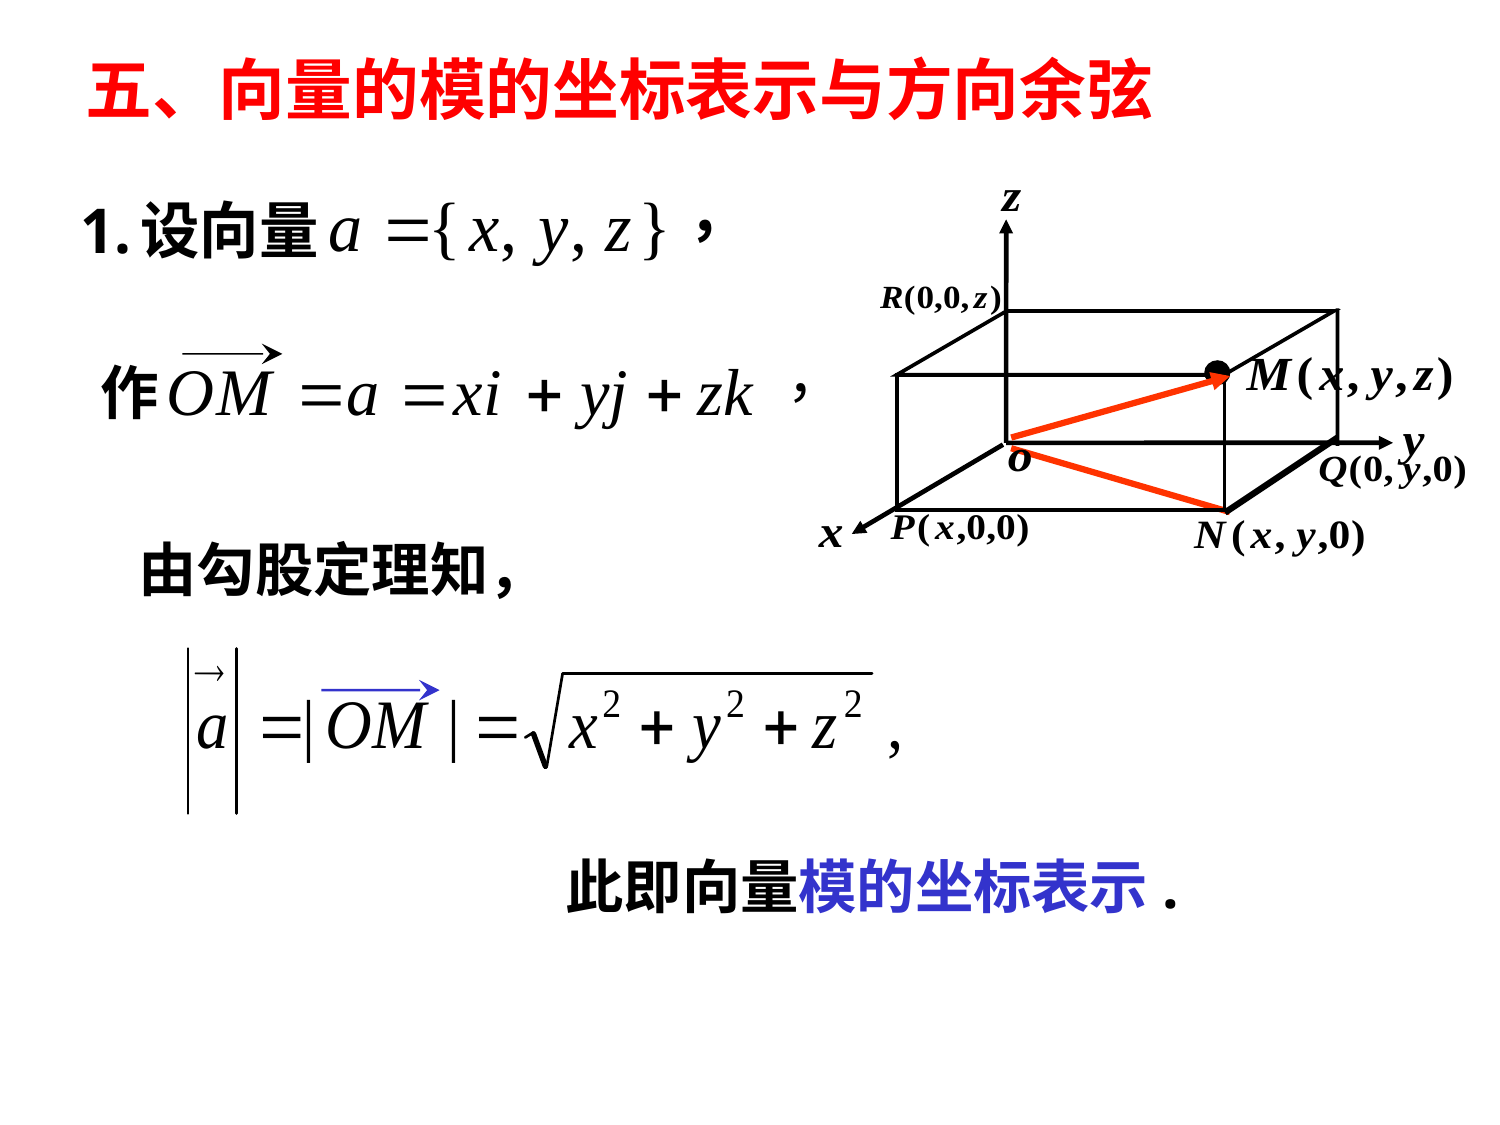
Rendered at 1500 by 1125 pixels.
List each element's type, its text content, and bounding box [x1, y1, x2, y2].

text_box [100, 337, 807, 446]
title 五、向量的模的坐标表示与方向余弦 [70, 46, 1325, 130]
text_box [812, 187, 1469, 566]
text_box 由勾股定理知， [123, 515, 674, 611]
text_box 此即向量模的坐标表示. [550, 831, 1219, 928]
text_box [80, 187, 811, 286]
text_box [175, 632, 915, 830]
